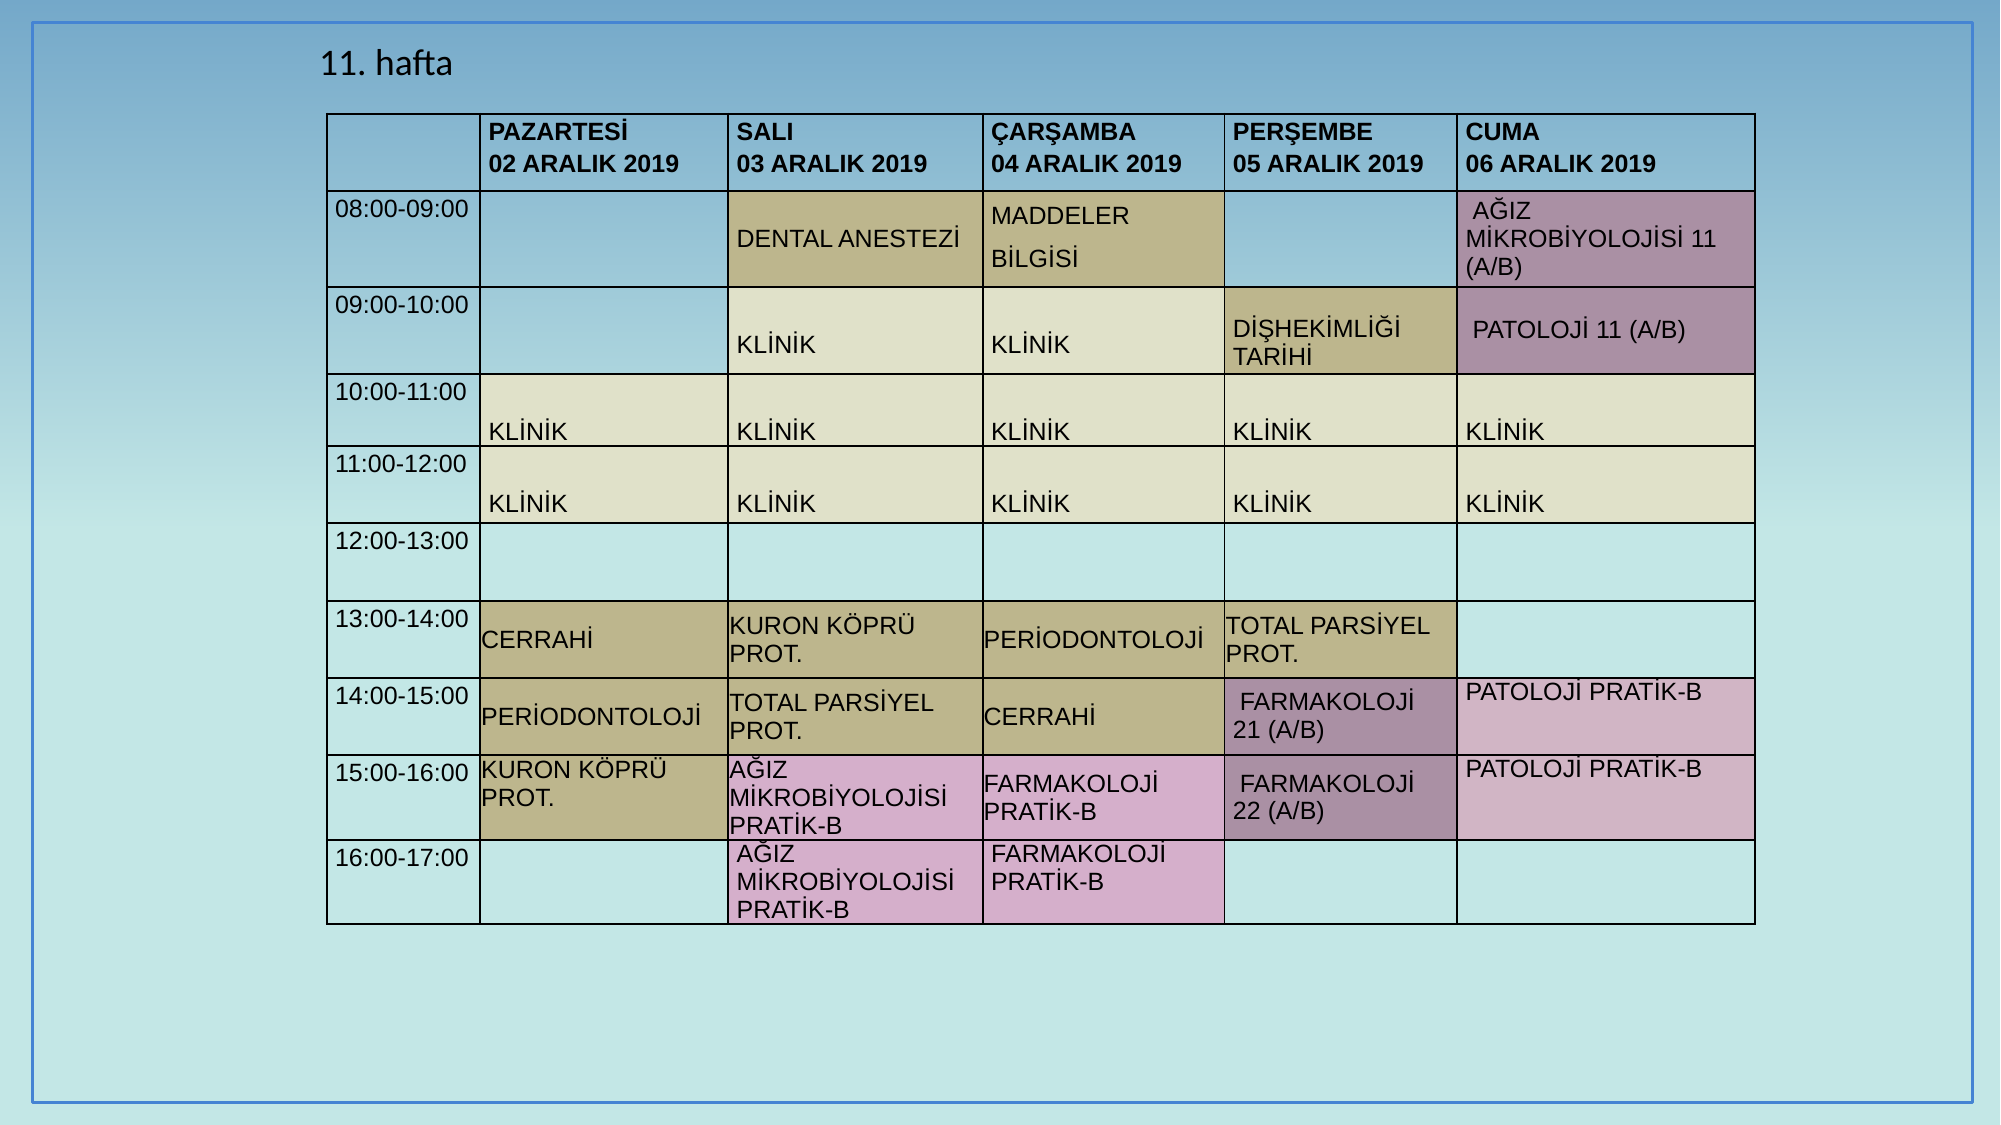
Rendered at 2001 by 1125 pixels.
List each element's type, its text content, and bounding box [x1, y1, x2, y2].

table_cell AĞIZ MİKROBİYOLOJİSİ PRATİK-B [729, 841, 982, 923]
table_cell DİŞHEKİMLİĞİ TARİHİ [1225, 288, 1456, 373]
table_cell KLİNİK [729, 447, 982, 522]
table_cell KURON KÖPRÜ PROT. [481, 756, 727, 839]
table_cell TOTAL PARSİYEL PROT. [1225, 602, 1456, 677]
table_cell KLİNİK [481, 447, 727, 522]
table_cell CERRAHİ [984, 679, 1224, 754]
table_cell 14:00-15:00 [328, 679, 479, 754]
table_cell FARMAKOLOJİ PRATİK-B [984, 841, 1224, 923]
table_cell KLİNİK [481, 375, 727, 445]
table_header Çarşamba 04 ARALIK 2019 [984, 115, 1224, 190]
table_cell [481, 841, 727, 923]
table_cell TOTAL PARSİYEL PROT. [729, 679, 982, 754]
table_cell KLİNİK [1225, 447, 1456, 522]
table_cell CERRAHİ [481, 602, 727, 677]
table_cell FARMAKOLOJİ PRATİK-B [984, 756, 1224, 839]
table_cell PATOLOJİ 11 (A/B) [1458, 288, 1754, 373]
table_cell DENTAL ANESTEZİ [729, 192, 982, 286]
table_cell [1225, 192, 1456, 286]
table_header [328, 115, 479, 190]
table_cell 10:00-11:00 [328, 375, 479, 445]
table_cell KLİNİK [1225, 375, 1456, 445]
table_cell [1225, 524, 1456, 600]
table_cell 15:00-16:00 [328, 756, 479, 839]
table_header Perşembe 05 ARALIK 2019 [1225, 115, 1456, 190]
table_cell [1458, 841, 1754, 923]
table_cell [1458, 602, 1754, 677]
table_cell KLİNİK [1458, 375, 1754, 445]
table_cell [1225, 841, 1456, 923]
table_cell AĞIZ MİKROBİYOLOJİSİ 11 (A/B) [1458, 192, 1754, 286]
table_cell PERİODONTOLOJİ [481, 679, 727, 754]
table_header SALI 03 ARALIK 2019 [729, 115, 982, 190]
table_cell [481, 192, 727, 286]
table_cell MADDELER BİLGİSİ [984, 192, 1224, 286]
table_cell PERİODONTOLOJİ [984, 602, 1224, 677]
table_cell 11:00-12:00 [328, 447, 479, 522]
table_header Cuma 06 ARALIK 2019 [1458, 115, 1754, 190]
table_cell FARMAKOLOJİ 22 (A/B) [1225, 756, 1456, 839]
table_cell KLİNİK [729, 375, 982, 445]
table_cell KLİNİK [1458, 447, 1754, 522]
table_cell [481, 288, 727, 373]
table_cell 13:00-14:00 [328, 602, 479, 677]
table_cell KLİNİK [729, 288, 982, 373]
table_cell 09:00-10:00 [328, 288, 479, 373]
table_cell KLİNİK [984, 447, 1224, 522]
table_cell KLİNİK [984, 288, 1224, 373]
table_cell [1458, 524, 1754, 600]
table_header Pazartesi 02 ARALIK 2019 [481, 115, 727, 190]
table_cell KLİNİK [984, 375, 1224, 445]
table_cell KURON KÖPRÜ PROT. [729, 602, 982, 677]
table_cell [481, 524, 727, 600]
table_cell AĞIZ MİKROBİYOLOJİSİ PRATİK-B [729, 756, 982, 839]
table_cell [984, 524, 1224, 600]
table_cell 12:00-13:00 [328, 524, 479, 600]
table_cell [729, 524, 982, 600]
table_cell 16:00-17:00 [328, 841, 479, 923]
table_cell PATOLOJİ PRATİK-B [1458, 679, 1754, 754]
table_cell 08:00-09:00 [328, 192, 479, 286]
table_cell PATOLOJİ PRATİK-B [1458, 756, 1754, 839]
text_box 11. hafta [304, 30, 469, 91]
table_cell FARMAKOLOJİ 21 (A/B) [1225, 679, 1456, 754]
